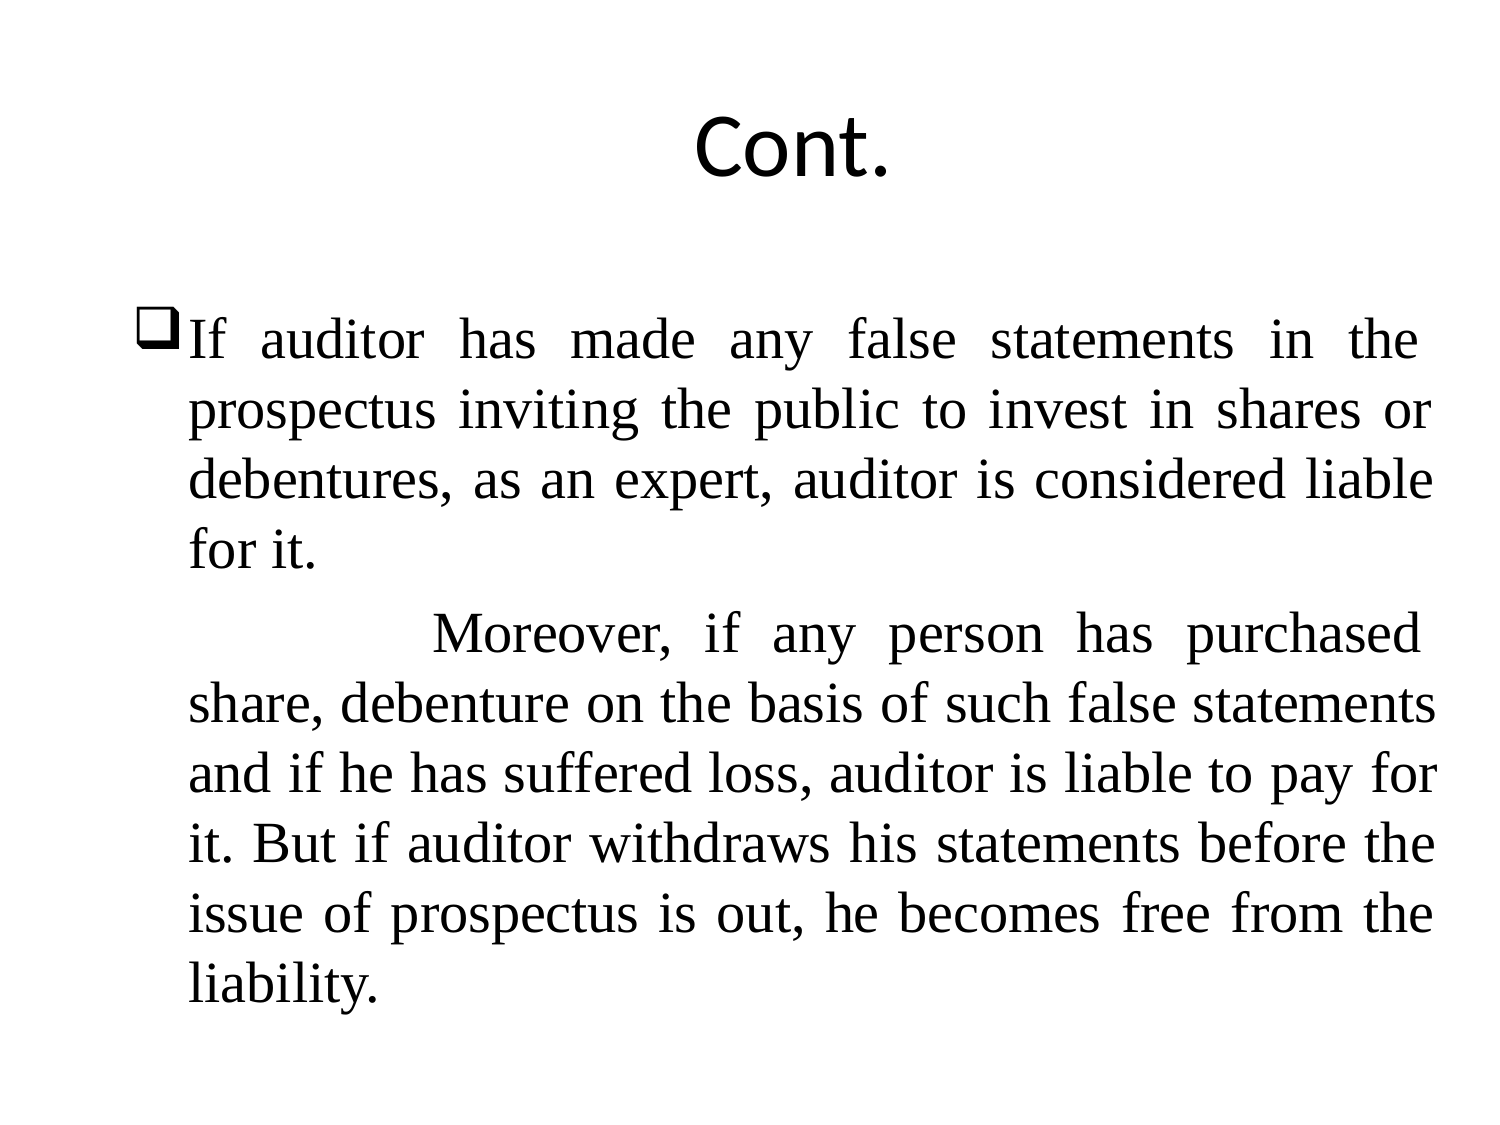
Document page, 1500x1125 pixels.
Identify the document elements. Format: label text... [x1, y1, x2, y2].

text_box If auditor has made any false statements in the prospectus inviting the public to invest in shares or debentures, as an expert, auditor is considered liable for it. Moreover, if any person has purchased share, debenture on the basis of such false statements and if he has suffered loss, auditor is liable to pay for it. But if auditor withdraws his statements before the issue of prospectus is out, he becomes free from the liability. [130, 298, 1455, 1015]
title Cont. [75, 43, 1425, 234]
